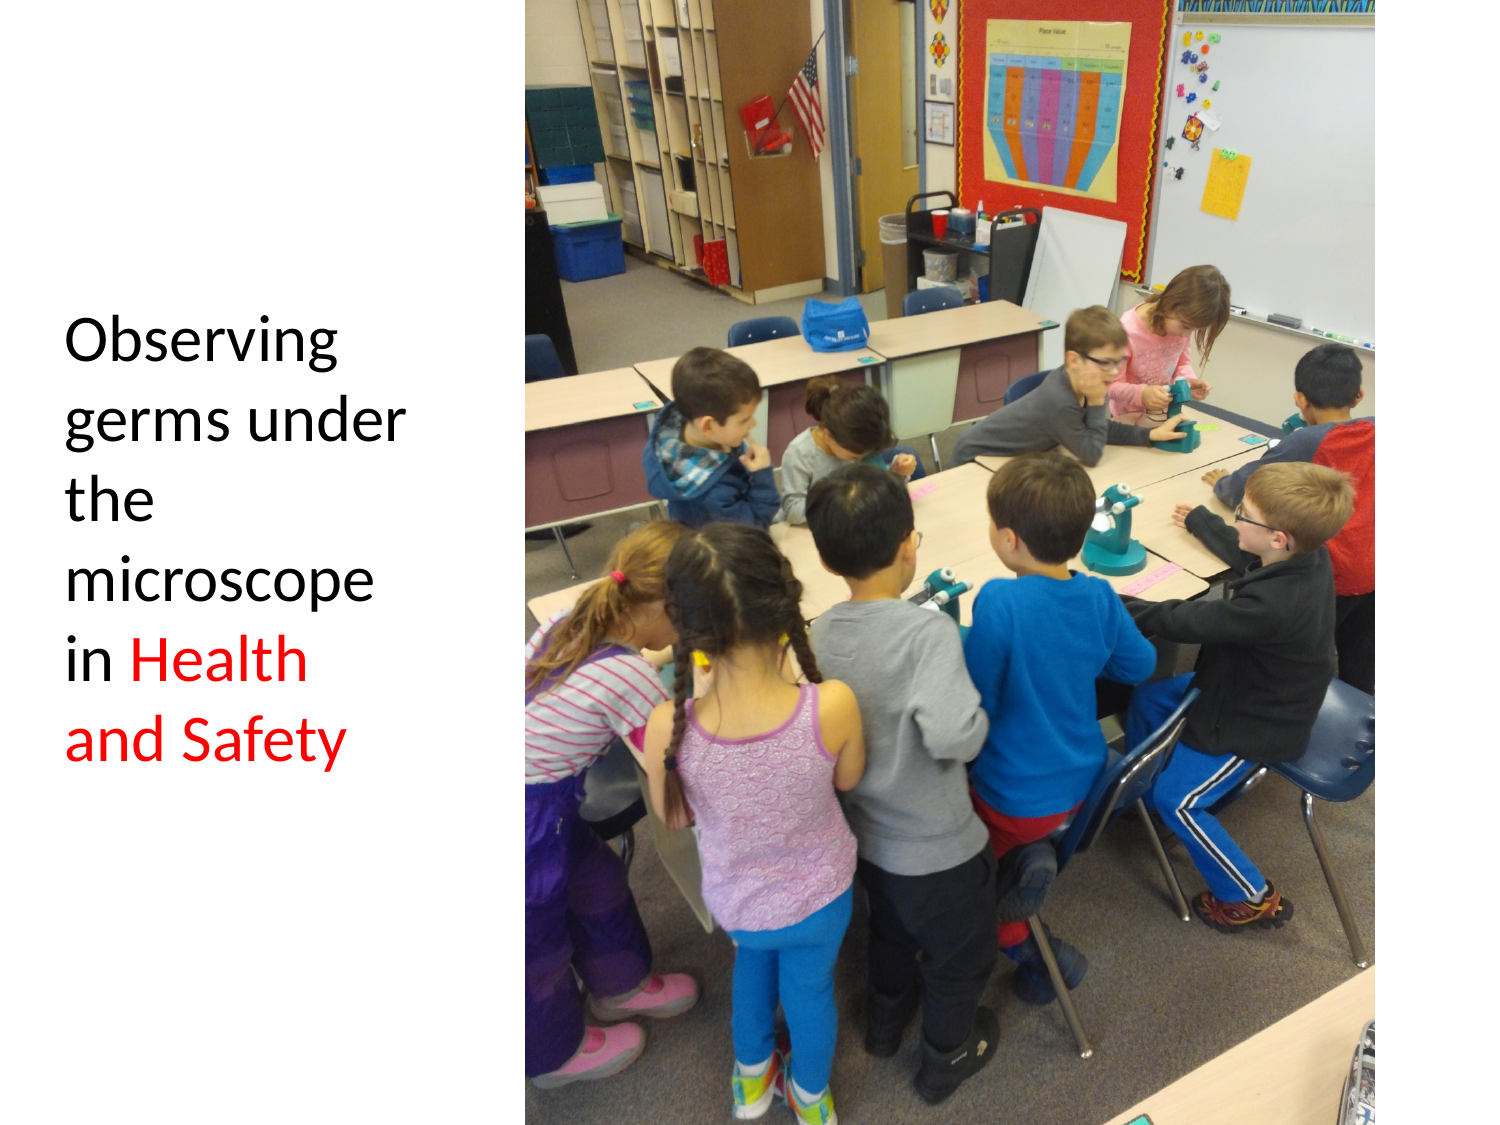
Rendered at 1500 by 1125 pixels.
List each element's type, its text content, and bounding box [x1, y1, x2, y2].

text_box Observing germs under the microscope in Health and Safety [49, 287, 425, 782]
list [524, 0, 1376, 1125]
